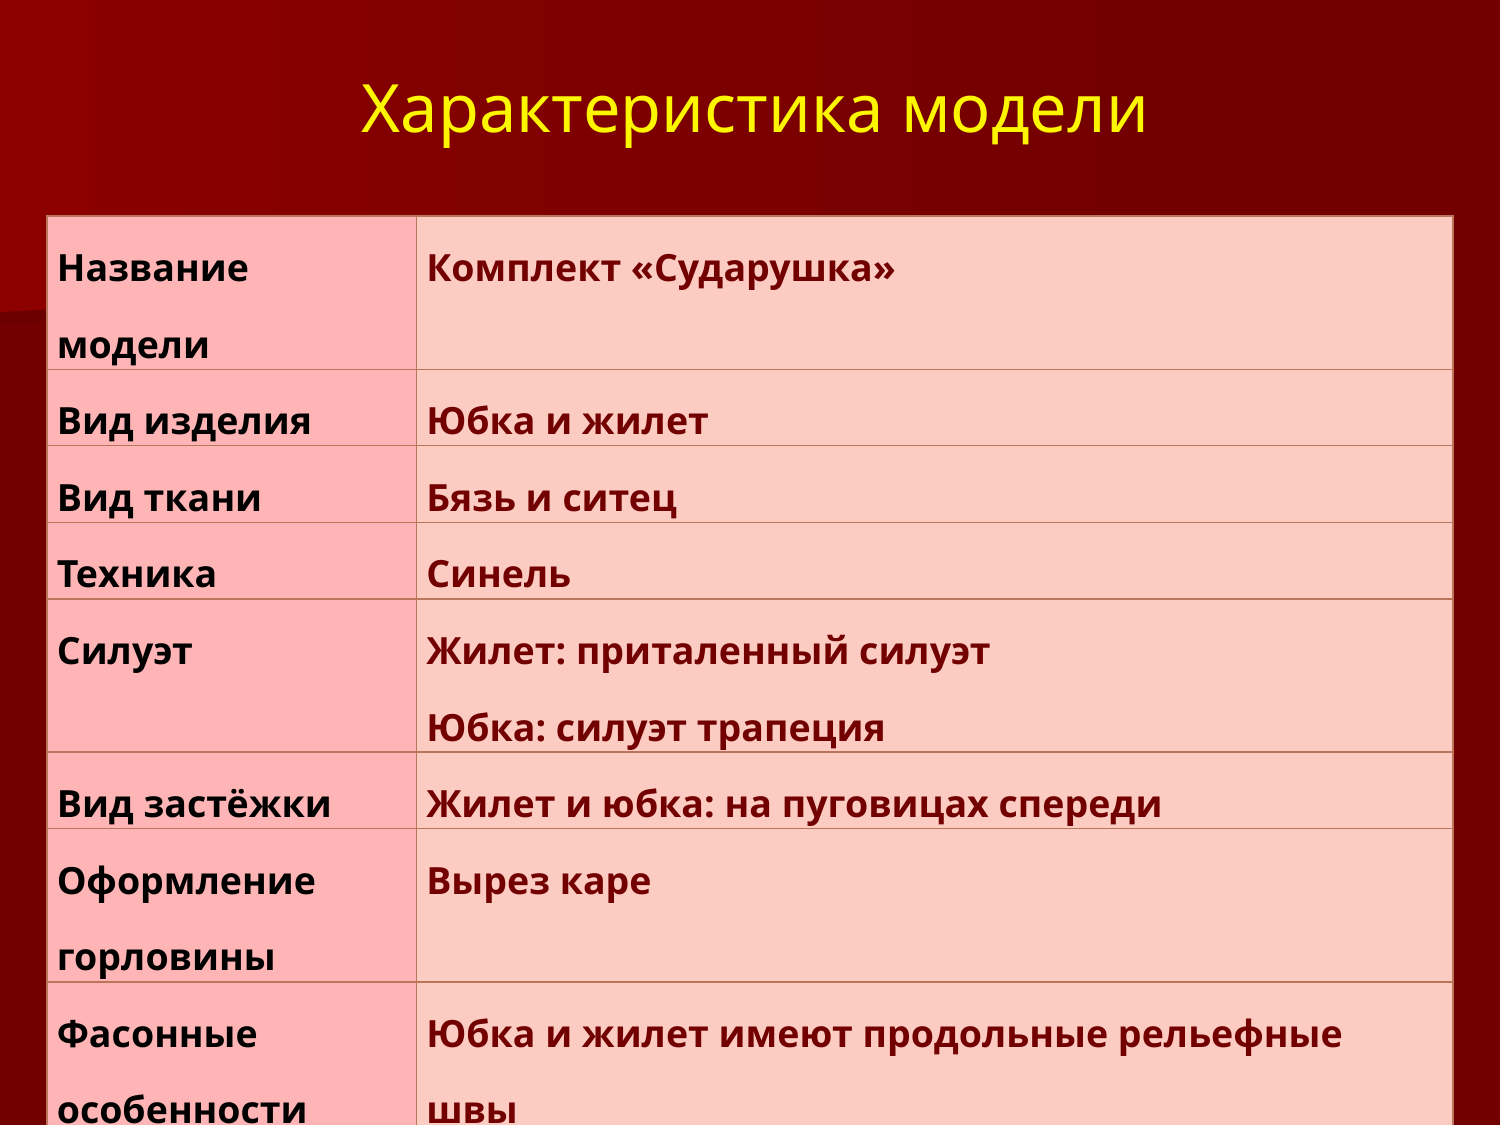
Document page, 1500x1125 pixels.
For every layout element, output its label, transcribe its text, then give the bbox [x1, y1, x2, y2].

table_cell Фасонные особенности [48, 983, 416, 1125]
table_header Комплект «Сударушка» [417, 217, 1452, 369]
table_header Название модели [48, 217, 416, 369]
table_cell Юбка и жилет имеют продольные рельефные швы Петли выполнены из косой бейки Обработка срезов деталей – косой бейкой [417, 983, 1452, 1125]
table_cell Вырез каре [417, 829, 1452, 981]
table_cell Силуэт [48, 600, 416, 751]
table_cell Вид изделия [48, 370, 416, 445]
table_cell Вид ткани [48, 446, 416, 522]
title Характеристика модели [93, 46, 1419, 165]
table_cell Жилет: приталенный силуэт Юбка: силуэт трапеция [417, 600, 1452, 751]
table_cell Синель [417, 523, 1452, 598]
table_cell Бязь и ситец [417, 446, 1452, 522]
table_cell Юбка и жилет [417, 370, 1452, 445]
table_cell Вид застёжки [48, 753, 416, 828]
table_cell Техника [48, 523, 416, 598]
table_cell Жилет и юбка: на пуговицах спереди [417, 753, 1452, 828]
table_cell Оформление горловины [48, 829, 416, 981]
